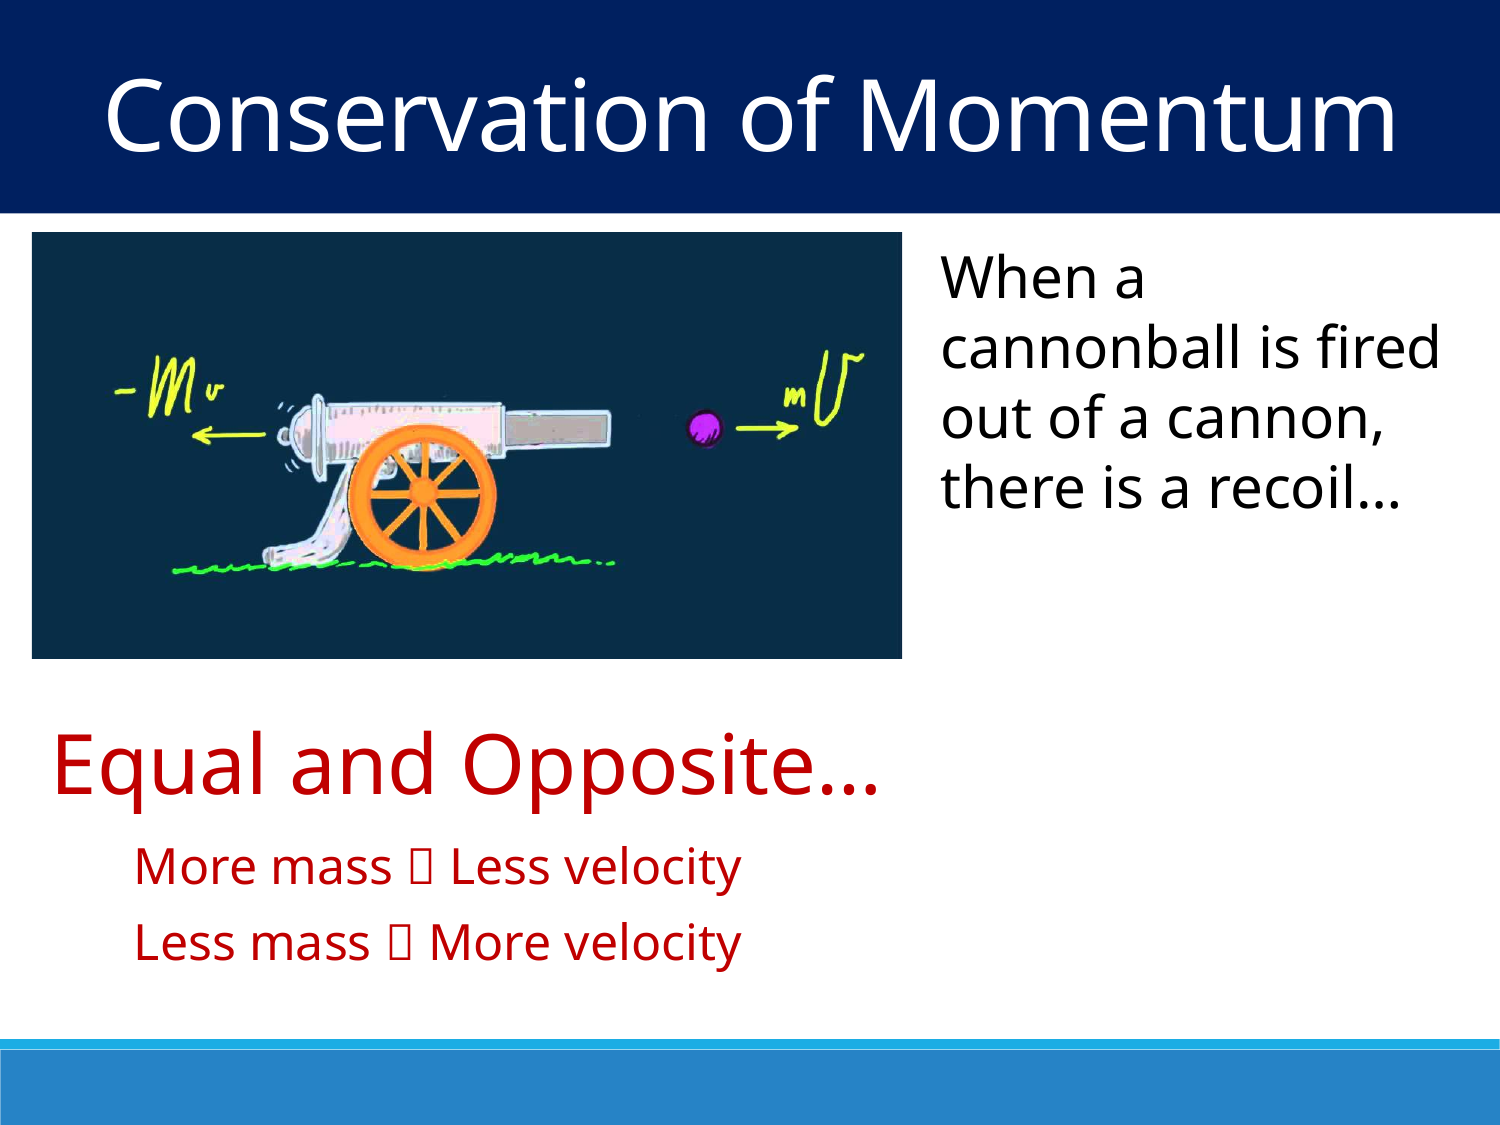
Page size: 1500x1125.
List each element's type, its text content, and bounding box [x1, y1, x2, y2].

text_box Conservation of Momentum [4, 62, 1500, 189]
text_box Equal and Opposite… [36, 704, 898, 819]
text_box [0, 0, 1500, 215]
text_box Less mass  More velocity [119, 902, 757, 978]
text_box When a cannonball is fired out of a cannon, there is a recoil… [925, 232, 1470, 528]
text_box More mass  Less velocity [119, 827, 757, 902]
picture [31, 232, 903, 660]
